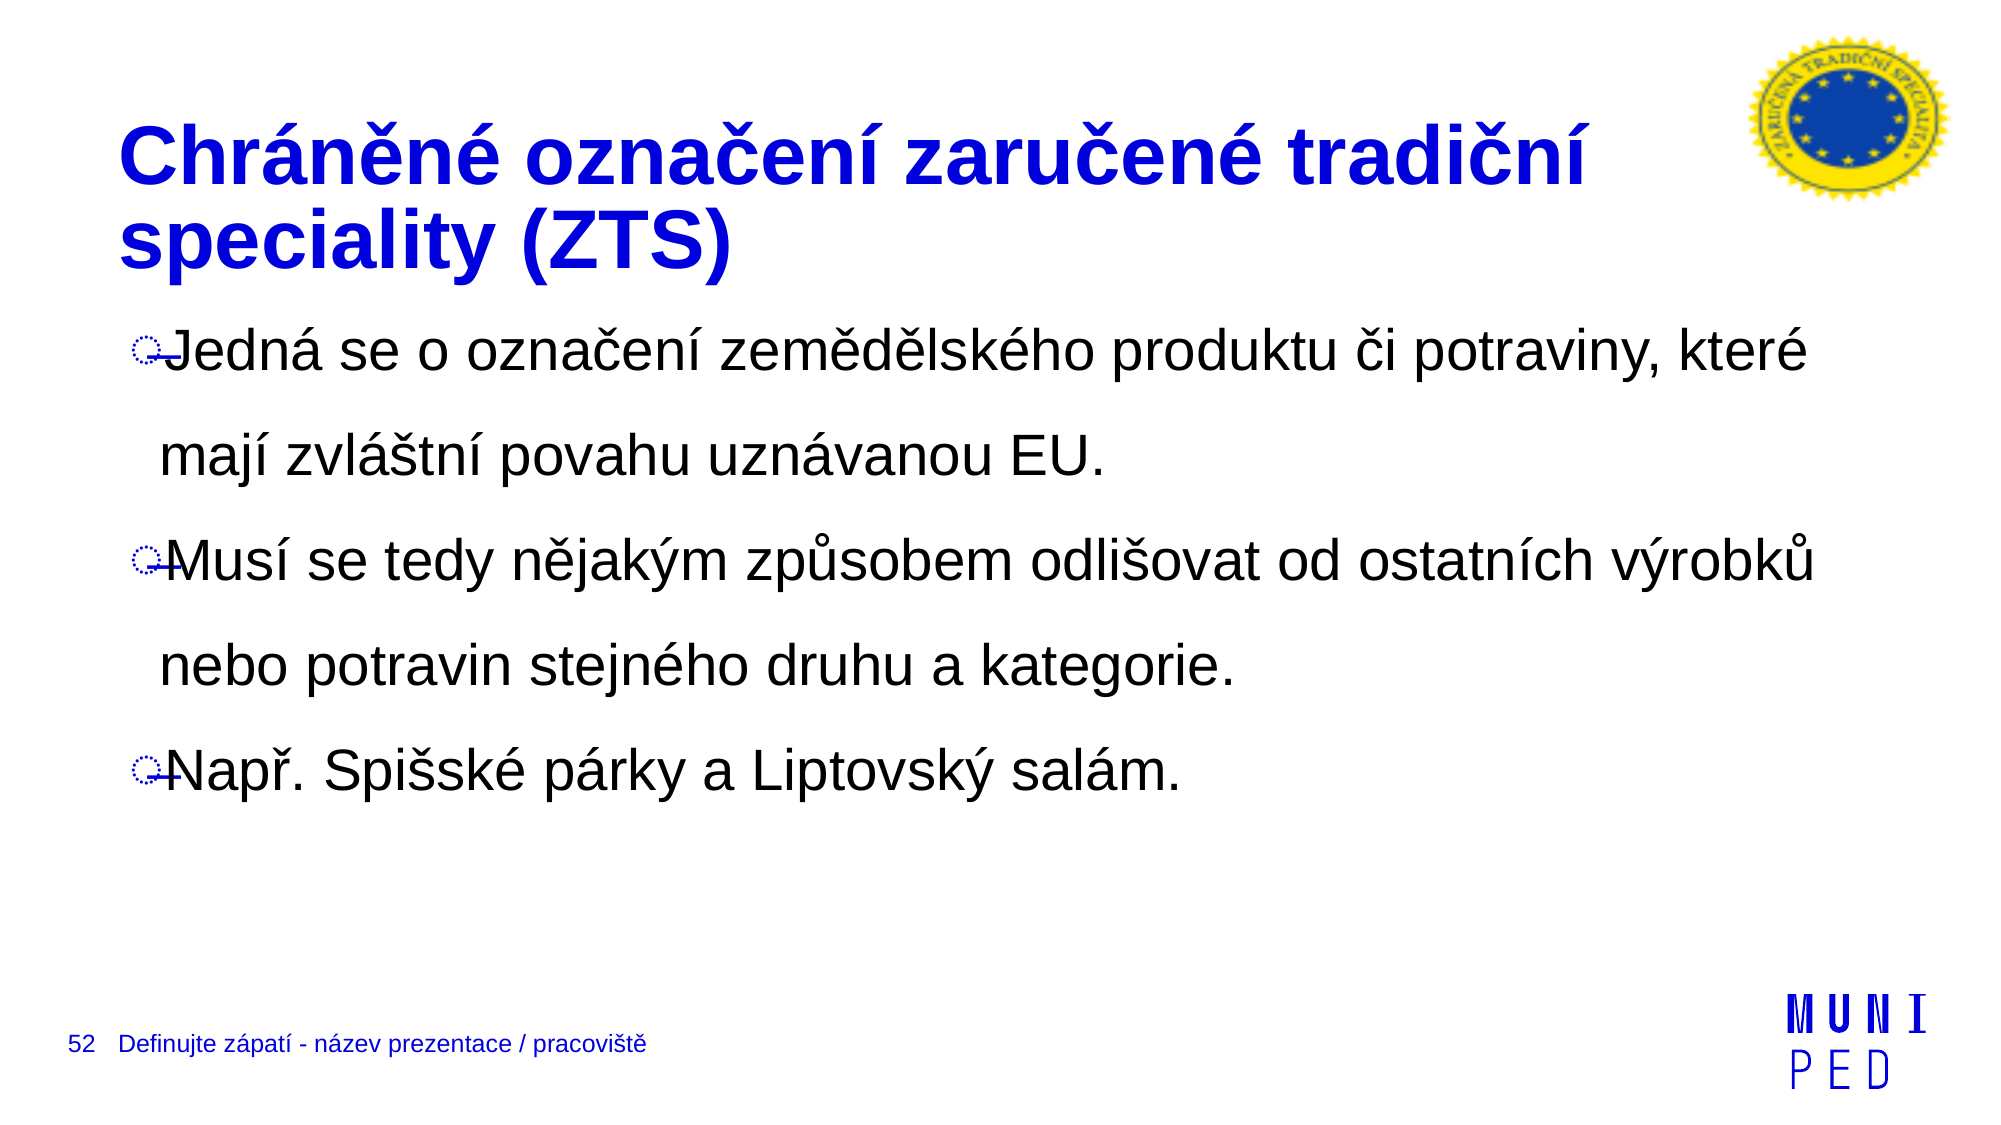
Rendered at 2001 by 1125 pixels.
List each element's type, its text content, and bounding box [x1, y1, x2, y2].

picture [1748, 34, 1951, 202]
list Jedná se o označení zemědělského produktu či potraviny, které mají zvláštní povahu uznávanou EU. Musí se tedy nějakým způsobem odlišovat od ostatních výrobků nebo potravin stejného druhu a kategorie. Např. Spišské párky a Liptovský salám. [118, 277, 1883, 957]
slide_number 52 [67, 1021, 110, 1063]
footer Definujte zápatí - název prezentace / pracoviště [118, 1021, 1418, 1063]
title Chráněné označení zaručené tradiční speciality (ZTS) [118, 118, 1743, 193]
